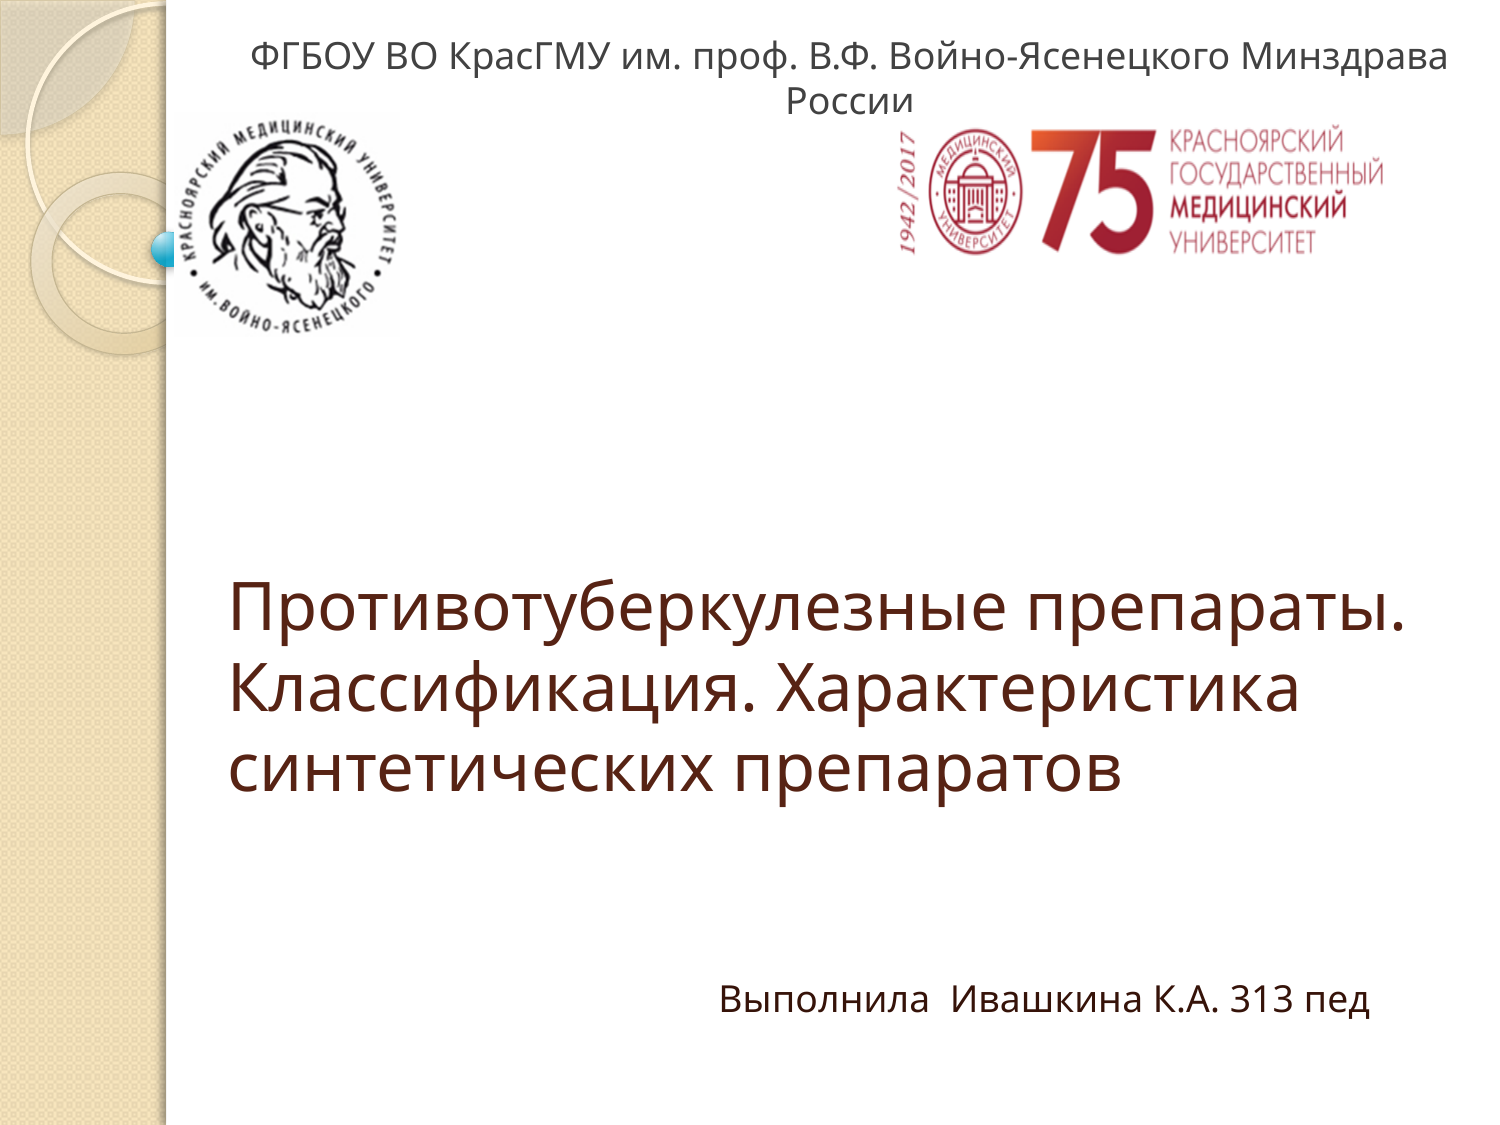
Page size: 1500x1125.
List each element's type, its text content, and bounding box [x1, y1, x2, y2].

subtitle Выполнила Ивашкина К.А. 313 пед [699, 975, 1428, 1063]
picture [174, 112, 401, 337]
picture [887, 112, 1392, 276]
title Противотуберкулезные препараты. Классификация. Характеристика синтетических препаратов [212, 487, 1438, 813]
text_box ФГБОУ ВО КрасГМУ им. проф. В.Ф. Войно-Ясенецкого Минздрава России [200, 24, 1500, 130]
